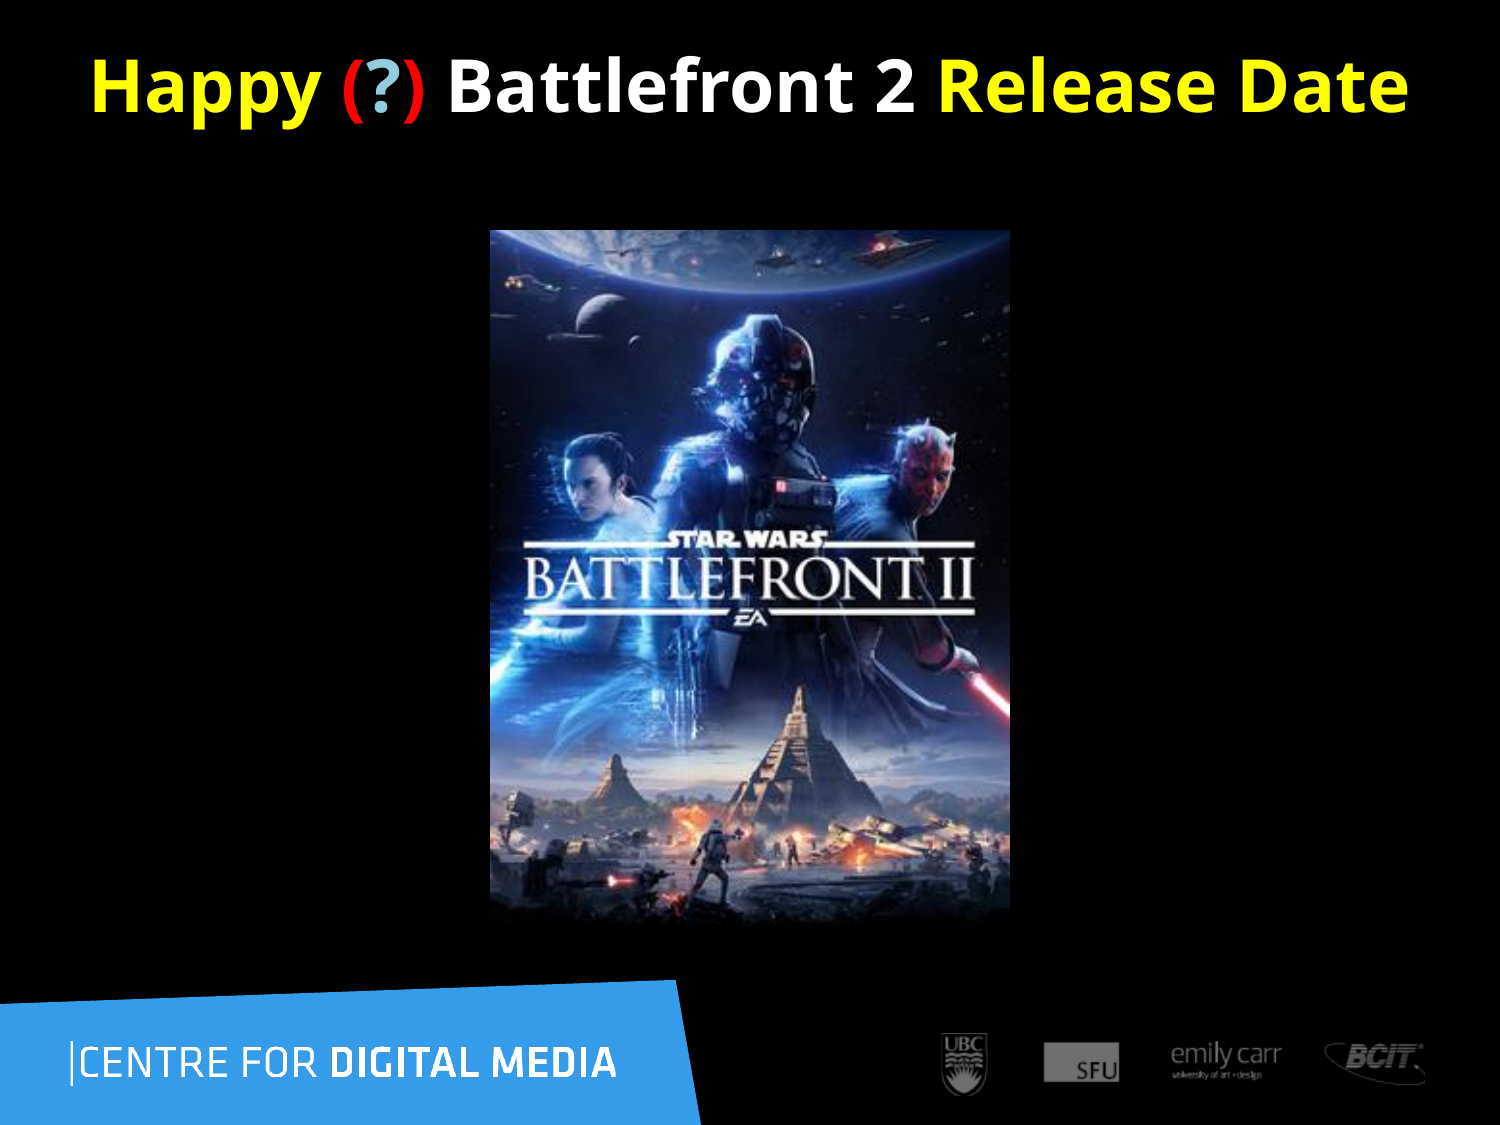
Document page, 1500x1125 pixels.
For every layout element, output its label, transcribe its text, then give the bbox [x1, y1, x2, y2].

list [489, 230, 1010, 940]
title Happy (?) Battlefront 2 Release Date [0, 0, 1500, 167]
